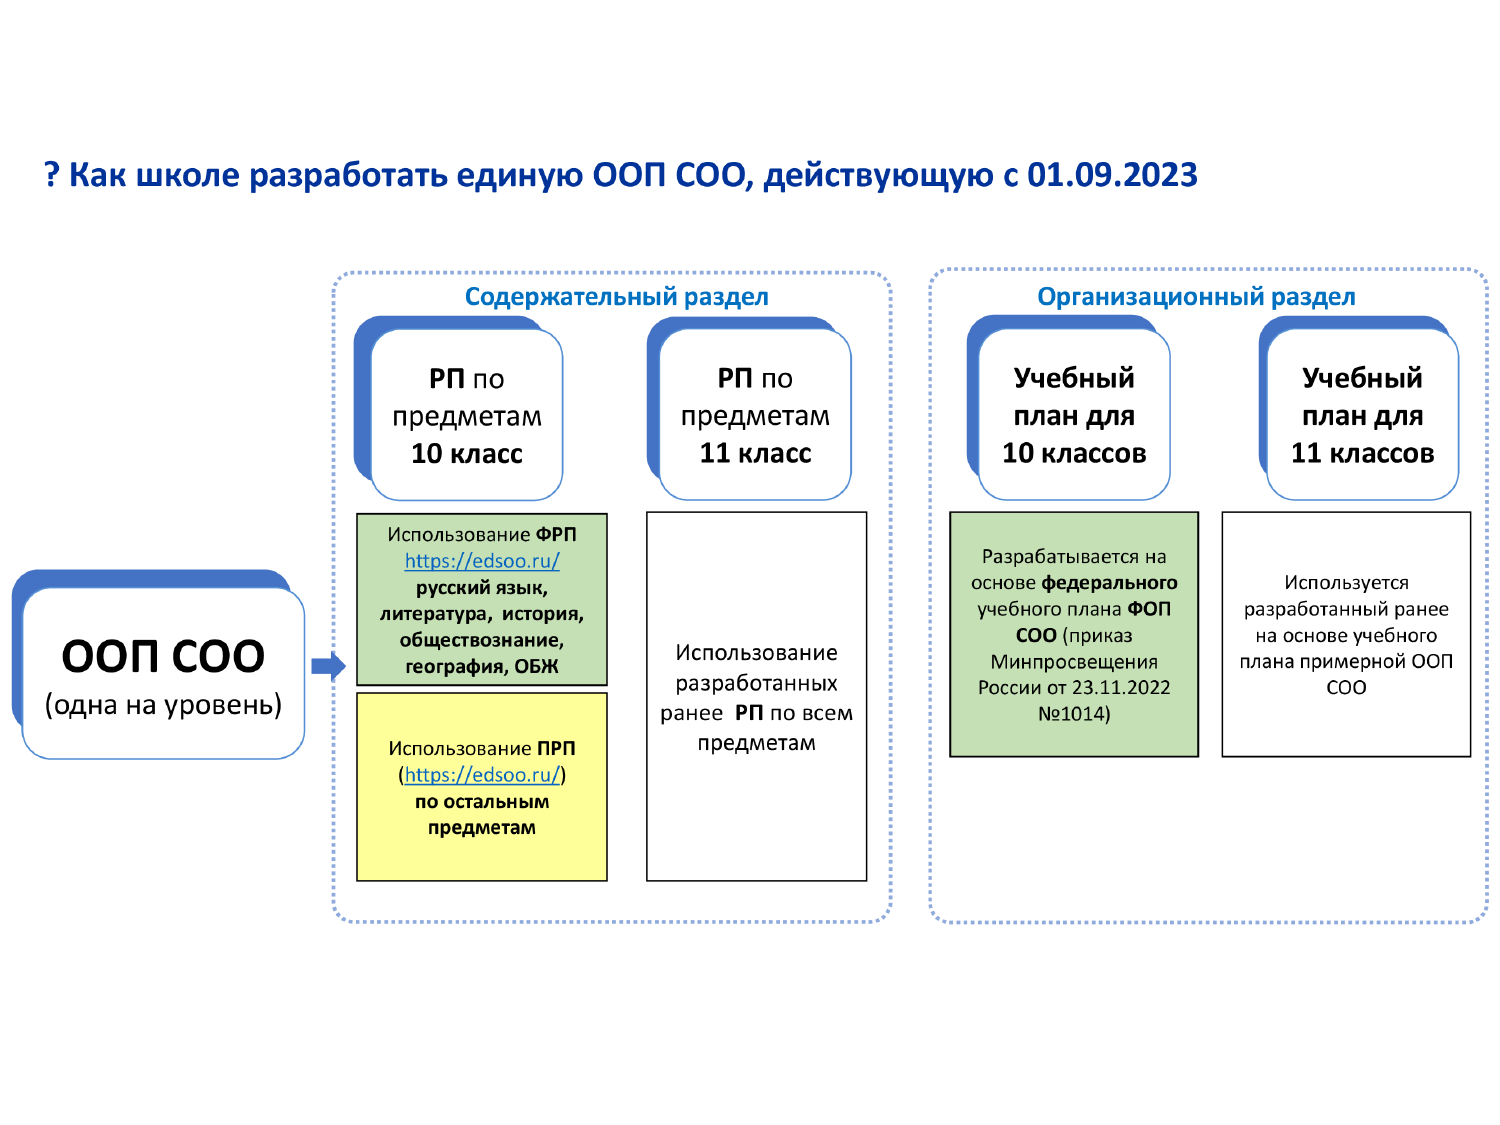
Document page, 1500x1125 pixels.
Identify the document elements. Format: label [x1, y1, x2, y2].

picture [0, 141, 1500, 987]
